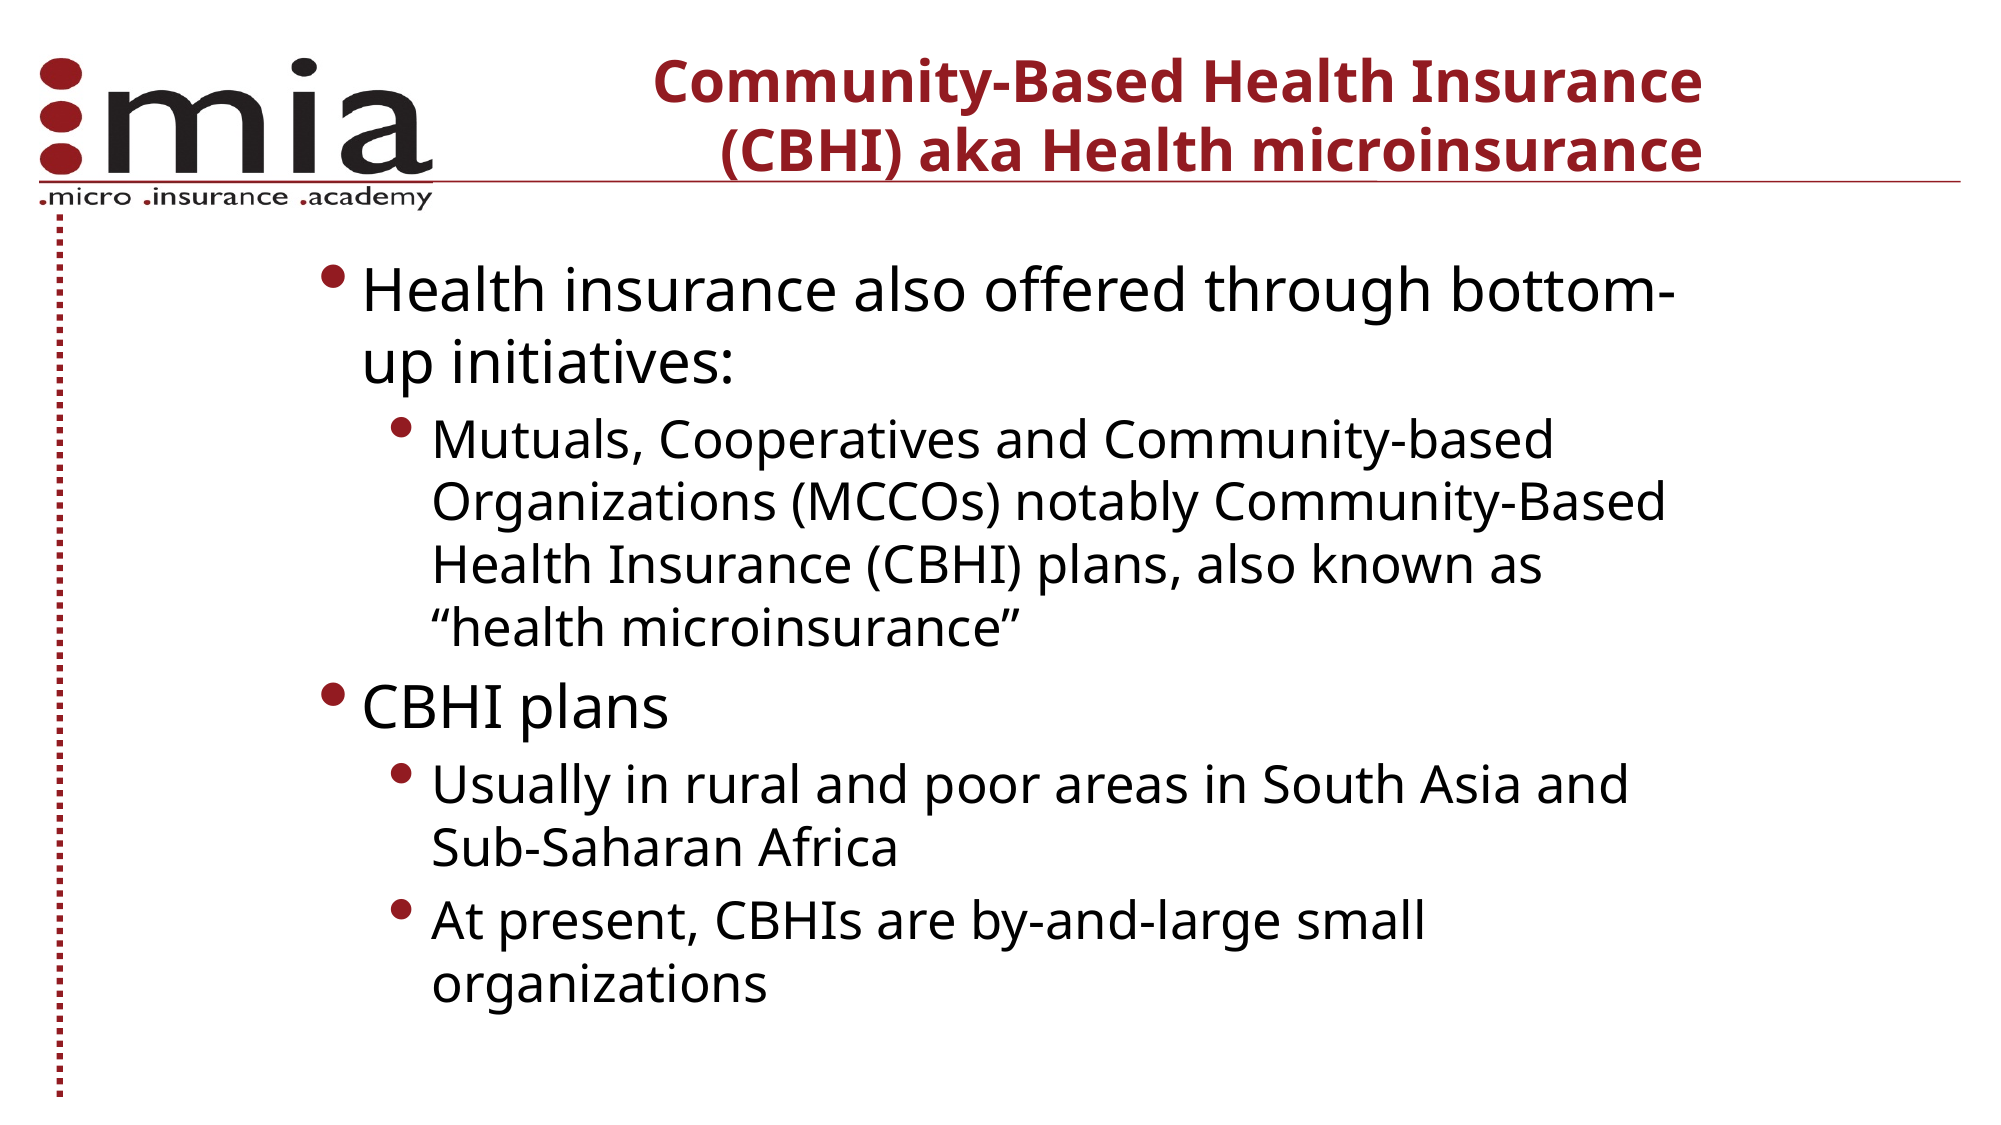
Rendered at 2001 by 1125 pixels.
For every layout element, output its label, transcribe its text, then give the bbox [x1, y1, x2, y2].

text_box Community-Based Health Insurance (CBHI) aka Health microinsurance [631, 42, 1719, 185]
picture [39, 183, 433, 214]
list Health insurance also offered through bottom-up initiatives: Mutuals, Cooperatives and Community-based Organizations (MCCOs) notably Community-Based Health Insurance (CBHI) plans, also known as “health microinsurance” CBHI plans Usually in rural and poor areas in South Asia and Sub-Saharan Africa At present, CBHIs are by-and-large small organizations [303, 243, 1697, 1024]
picture [39, 54, 433, 180]
